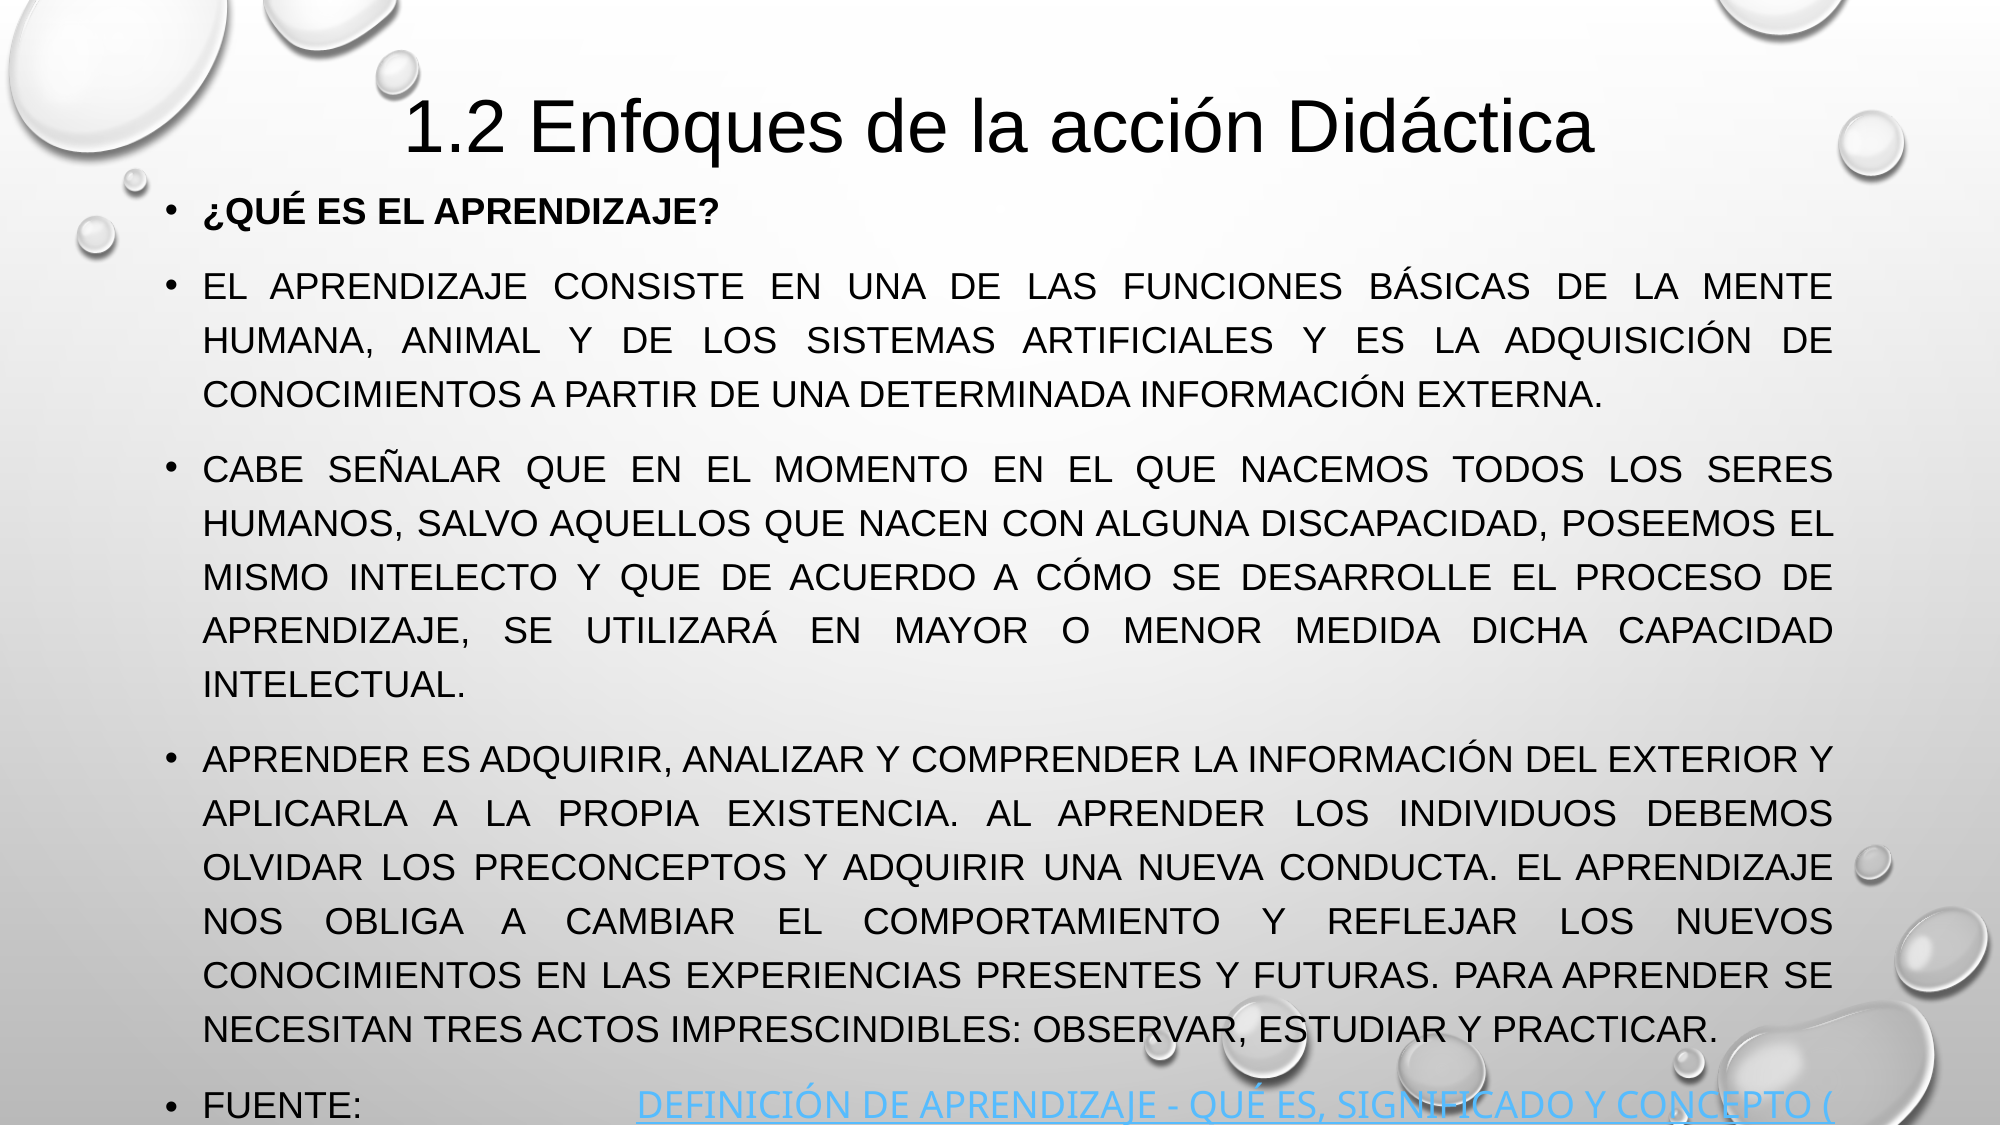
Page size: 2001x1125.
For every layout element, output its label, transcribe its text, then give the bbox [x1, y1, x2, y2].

picture [0, 0, 2000, 1125]
title 1.2 Enfoques de la acción Didáctica [149, 42, 1851, 305]
list ¿Qué es EL APRENDIZAJE? el aprendizaje consiste en una de las funciones básicas de la mente humana, animal y de los sistemas artificiales y es la adquisición de conocimientos a partir de una determinada información externa. Cabe señalar que en el momento en el que nacemos todos los seres humanos, salvo aquellos que nacen con alguna discapacidad, poseemos el mismo intelecto y que de acuerdo a cómo se desarrolle el proceso de aprendizaje, se utilizará en mayor o menor medida dicha capacidad intelectual. Aprender es adquirir, analizar y comprender la información del exterior y aplicarla a la propia existencia. Al aprender los individuos debemos olvidar los preconceptos y adquirir una nueva conducta. El aprendizaje nos obliga a cambiar el comportamiento y reflejar los nuevos conocimientos en las experiencias presentes y futuras. Para aprender se necesitan tres actos imprescindibles: observar, estudiar y practicar. FUENTE: Definición de aprendizaje - Qué es, Significado y Concepto (definicion.de) [149, 170, 1850, 1084]
